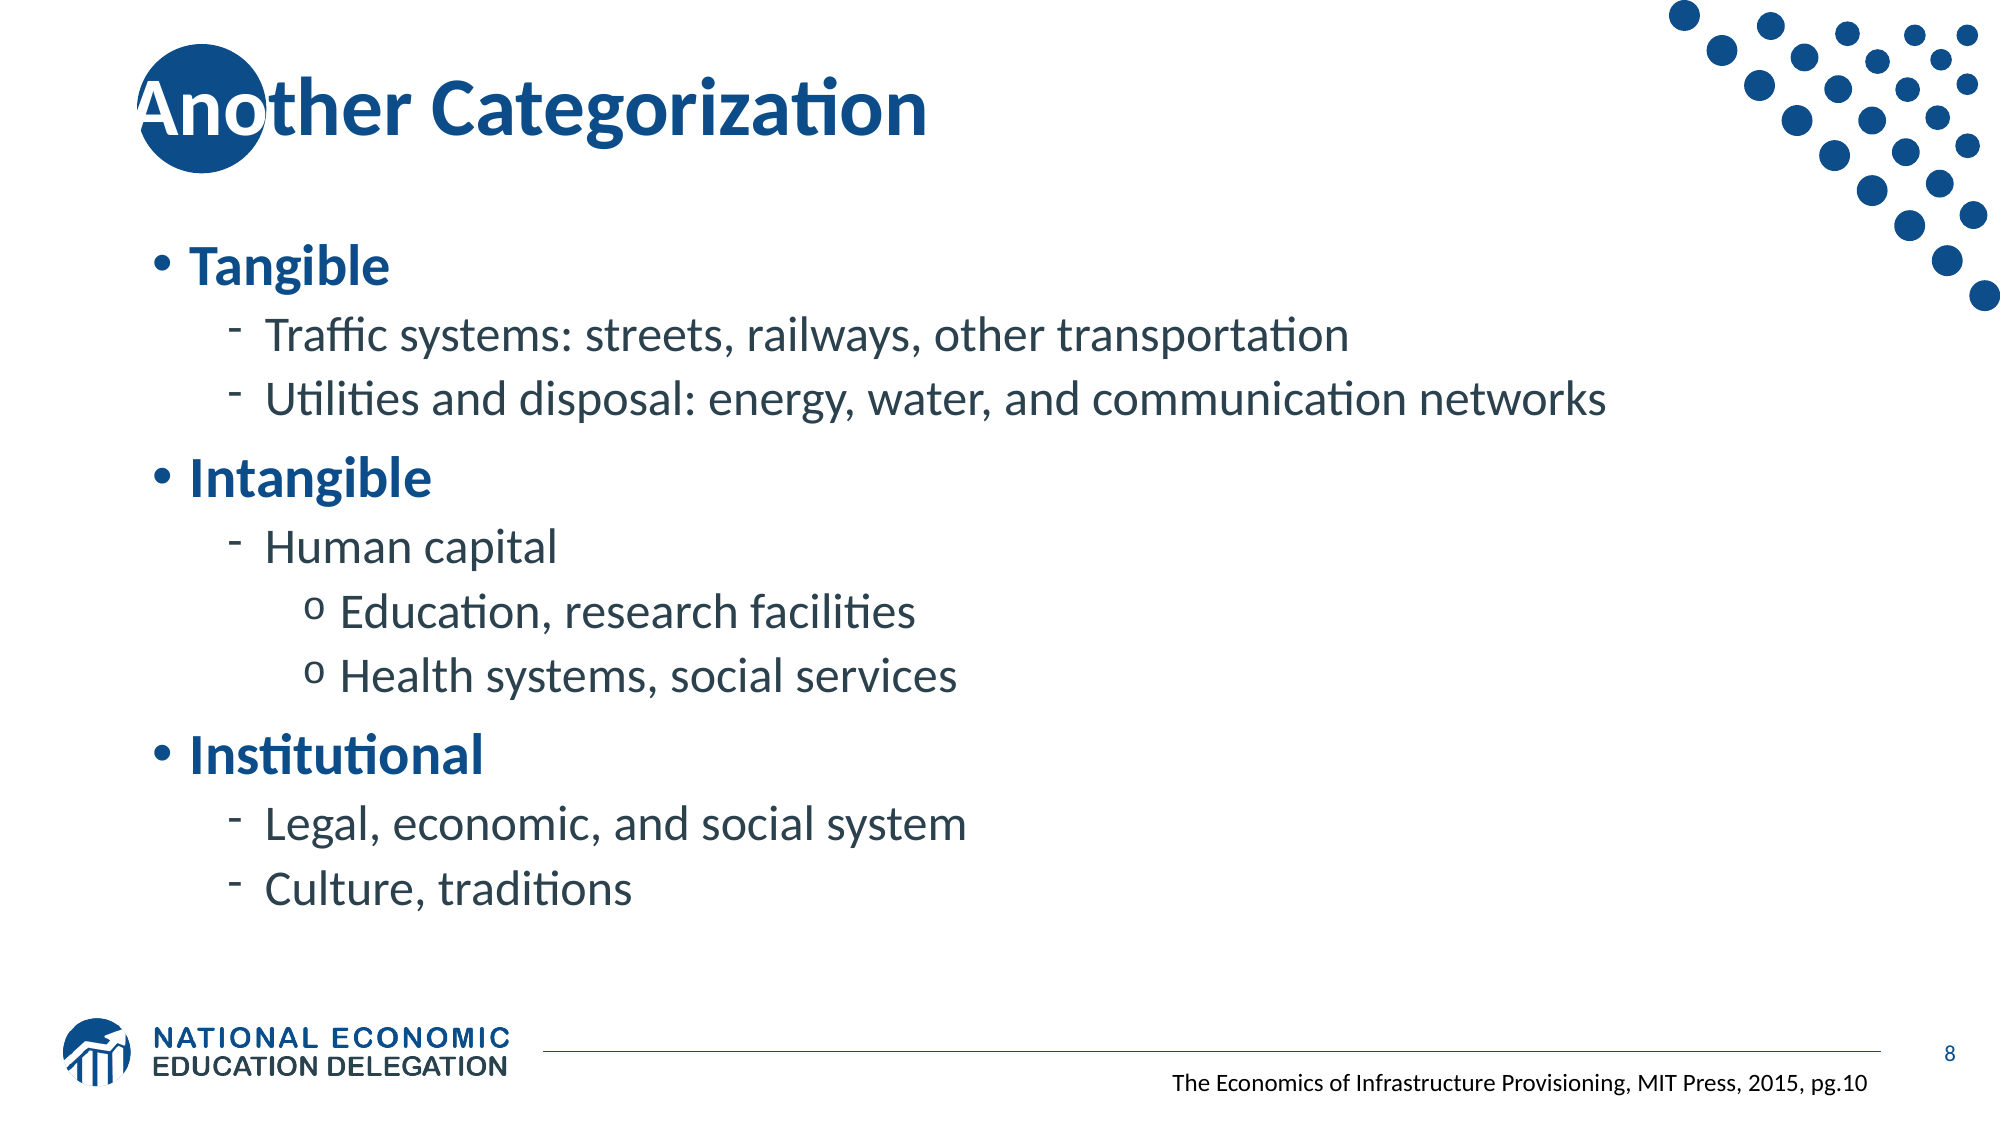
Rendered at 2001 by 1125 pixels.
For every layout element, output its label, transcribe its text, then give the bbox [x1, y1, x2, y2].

picture [55, 1013, 520, 1091]
slide_number 8 [1521, 1022, 1972, 1082]
text_box The Economics of Infrastructure Provisioning, MIT Press, 2015, pg.10 [1157, 1059, 1885, 1104]
title Another Categorization [113, 0, 1838, 218]
list Tangible Traffic systems: streets, railways, other transportation Utilities and disposal: energy, water, and communication networks Intangible Human capital Education, research facilities Health systems, social services Institutional Legal, economic, and social system Culture, traditions [137, 218, 1863, 933]
